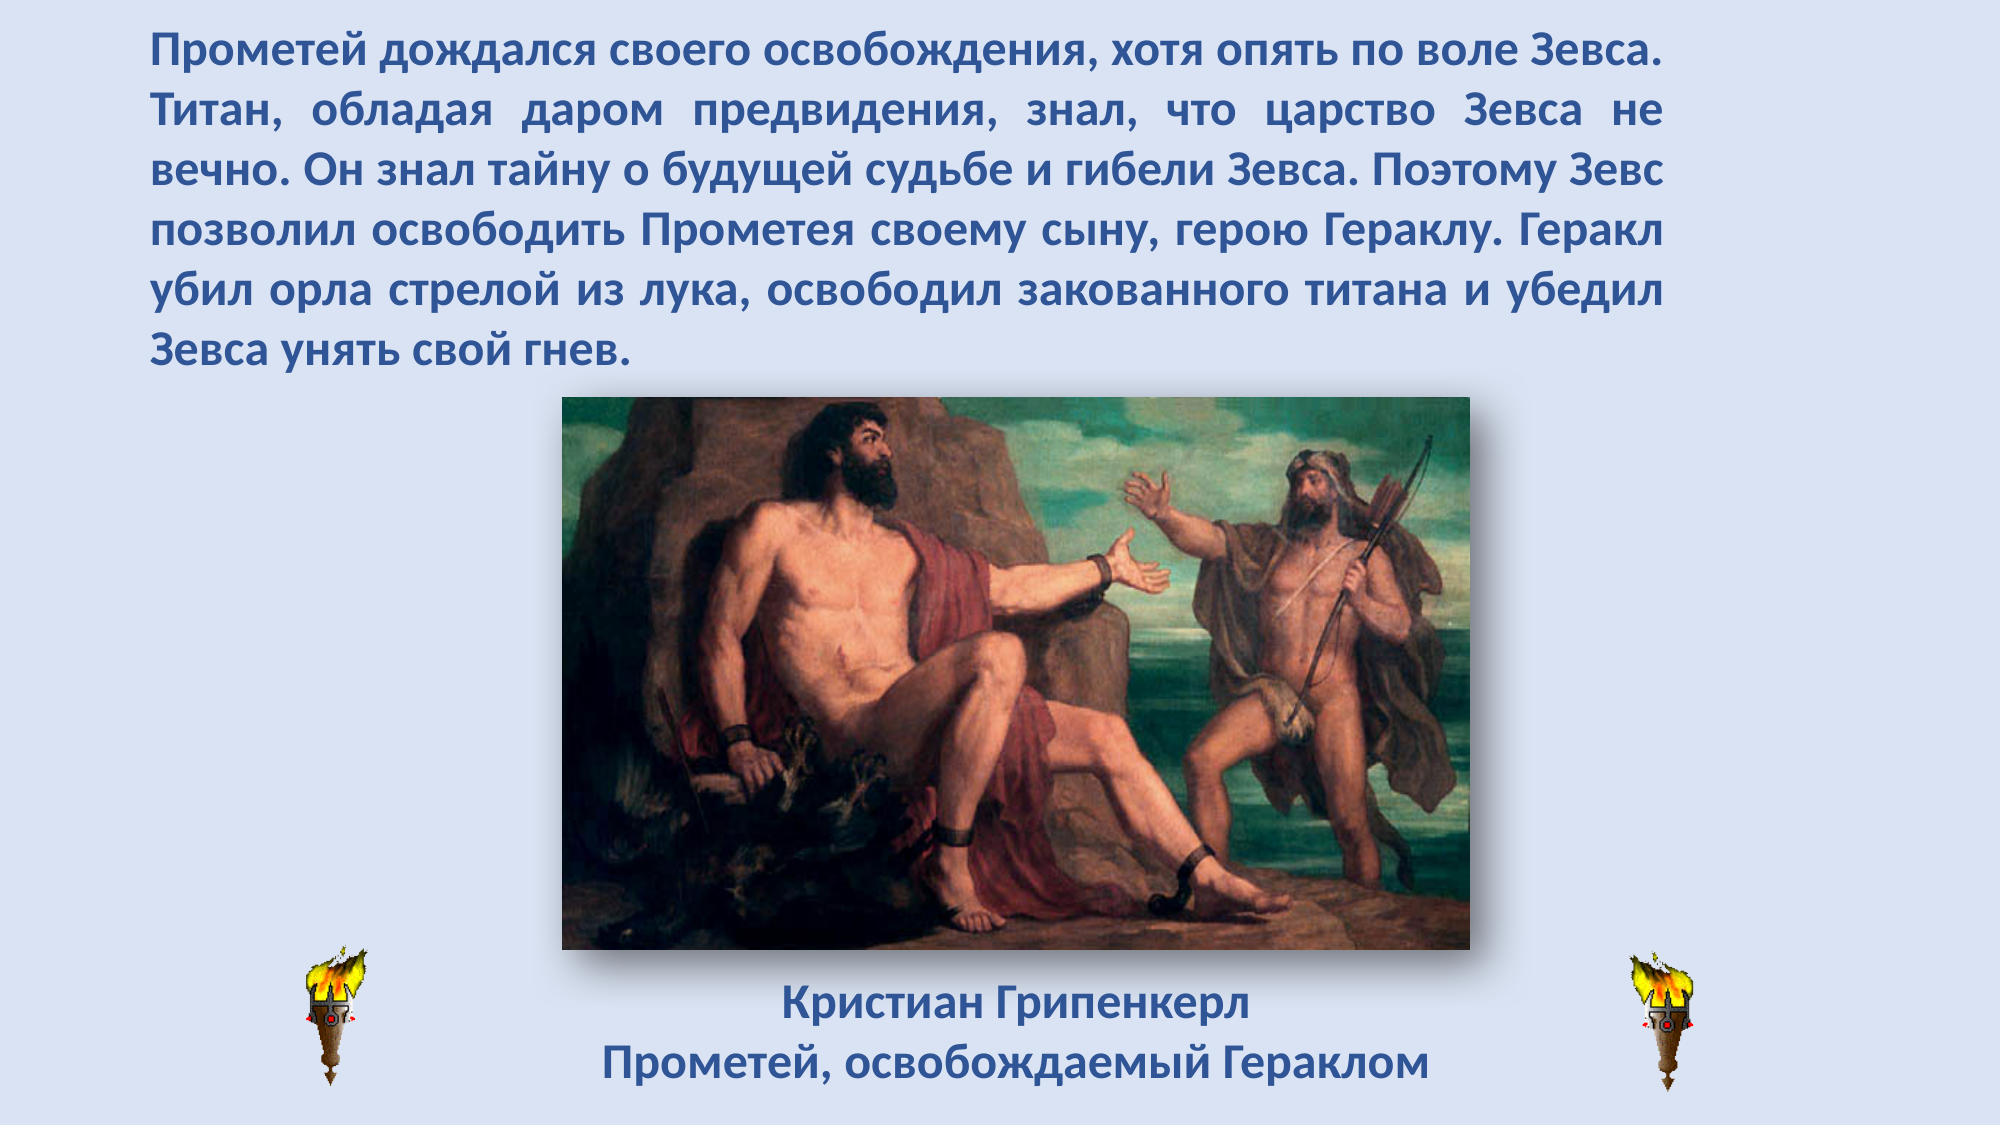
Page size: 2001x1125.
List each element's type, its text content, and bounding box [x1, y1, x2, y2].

text_box Прометей дождался своего освобождения, хотя опять по воле Зевса. Титан, обладая даром предвидения, знал, что царство Зевса не вечно. Он знал тайну о будущей судьбе и гибели Зевса. Поэтому Зевс позволил освободить Прометея своему сыну, герою Гераклу. Геракл убил орла стрелой из лука, освободил закованного титана и убедил Зевса унять свой гнев. [135, 7, 1680, 383]
picture [296, 931, 378, 1090]
picture [562, 397, 1470, 950]
picture [1619, 937, 1704, 1096]
text_box Кристиан Грипенкерл Прометей, освобождаемый Гераклом [562, 960, 1470, 1096]
